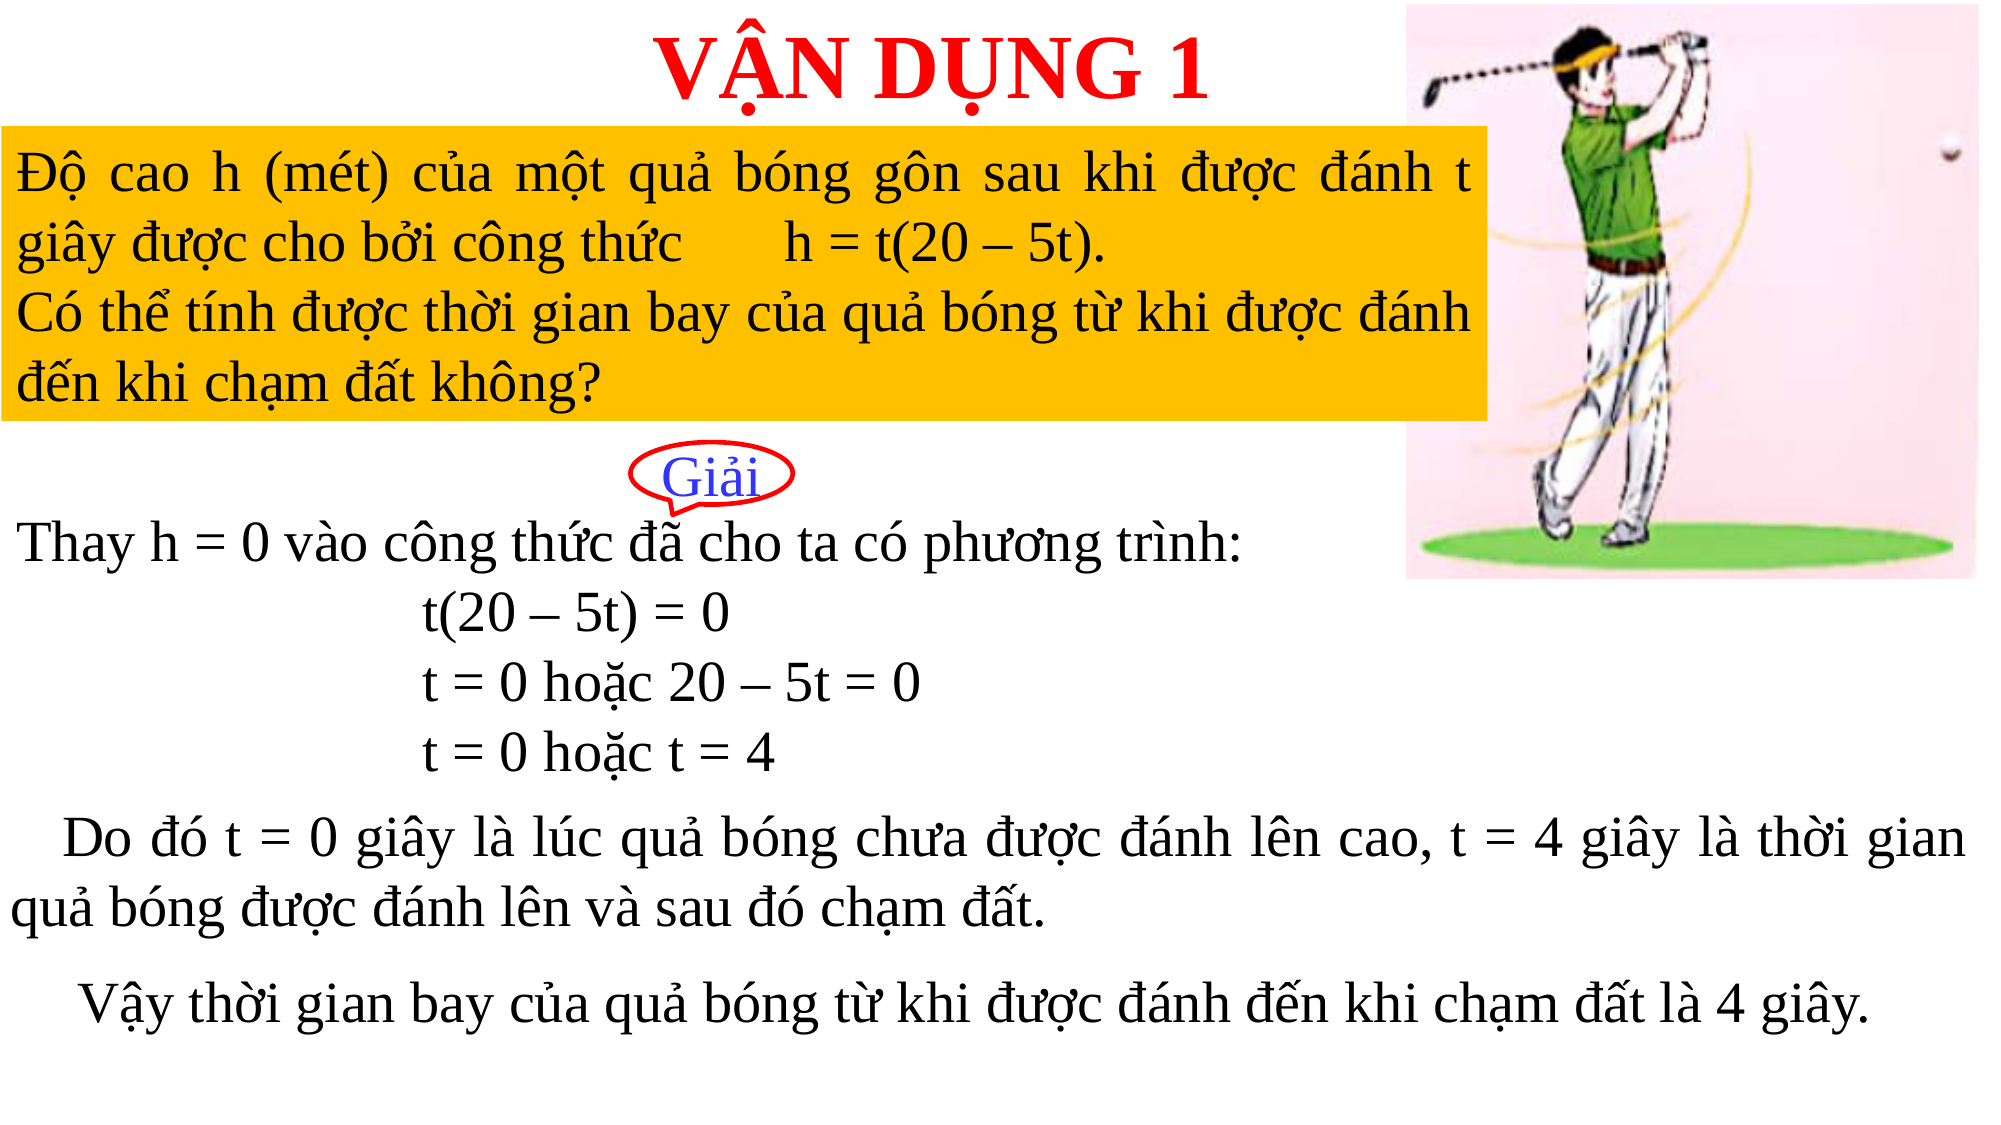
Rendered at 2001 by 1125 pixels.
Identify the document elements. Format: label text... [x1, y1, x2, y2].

text_box Do đó t = 0 giây là lúc quả bóng chưa được đánh lên cao, t = 4 giây là thời gian quả bóng được đánh lên và sau đó chạm đất. [0, 791, 1984, 946]
text_box Vậy thời gian bay của quả bóng từ khi được đánh đến khi chạm đất là 4 giây. [62, 956, 2000, 1042]
picture [1406, 4, 1979, 580]
text_box VẬN DỤNG 1 [637, 0, 1263, 125]
text_box Độ cao h (mét) của một quả bóng gôn sau khi được đánh t giây được cho bởi công thức h = t(20 – 5t). Có thể tính được thời gian bay của quả bóng từ khi được đánh đến khi chạm đất không? [1, 126, 1401, 421]
text_box Thay h = 0 vào công thức đã cho ta có phương trình: t(20 – 5t) = 0 t = 0 hoặc 20 – 5t = 0 t = 0 hoặc t = 4 [1, 495, 1877, 791]
text_box Giải [630, 442, 793, 495]
